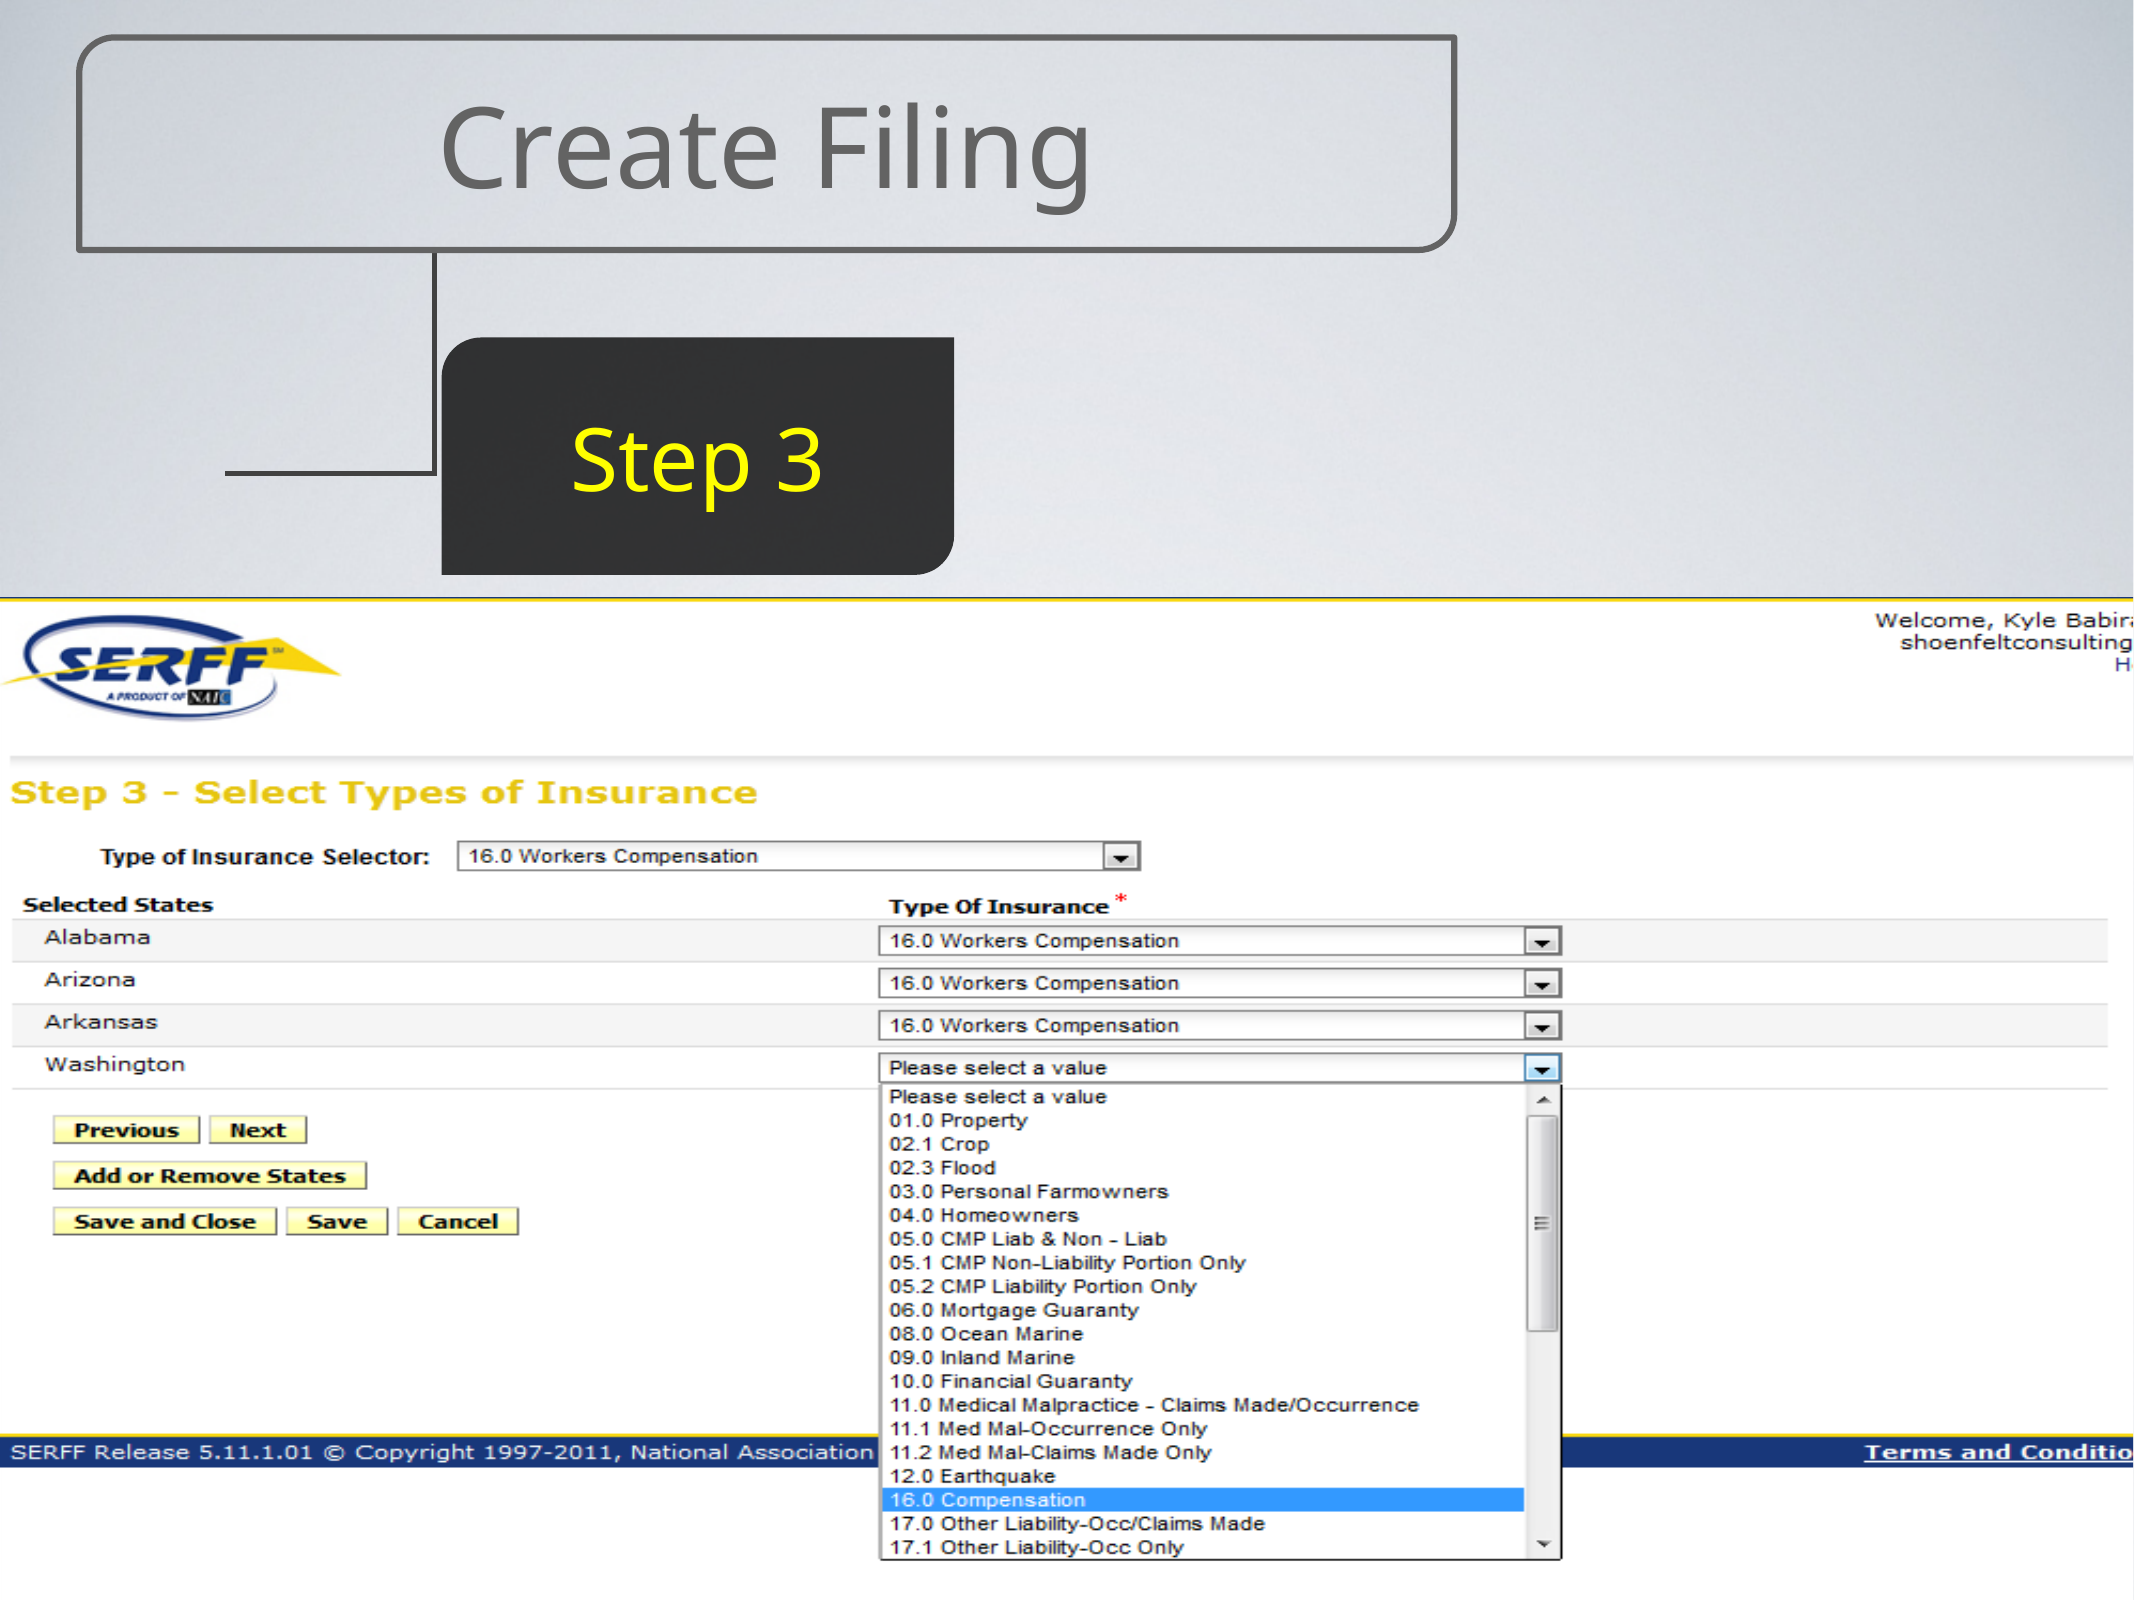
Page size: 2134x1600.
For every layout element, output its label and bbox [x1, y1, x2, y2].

text_box [0, 0, 2092, 1563]
picture [0, 0, 2134, 1600]
